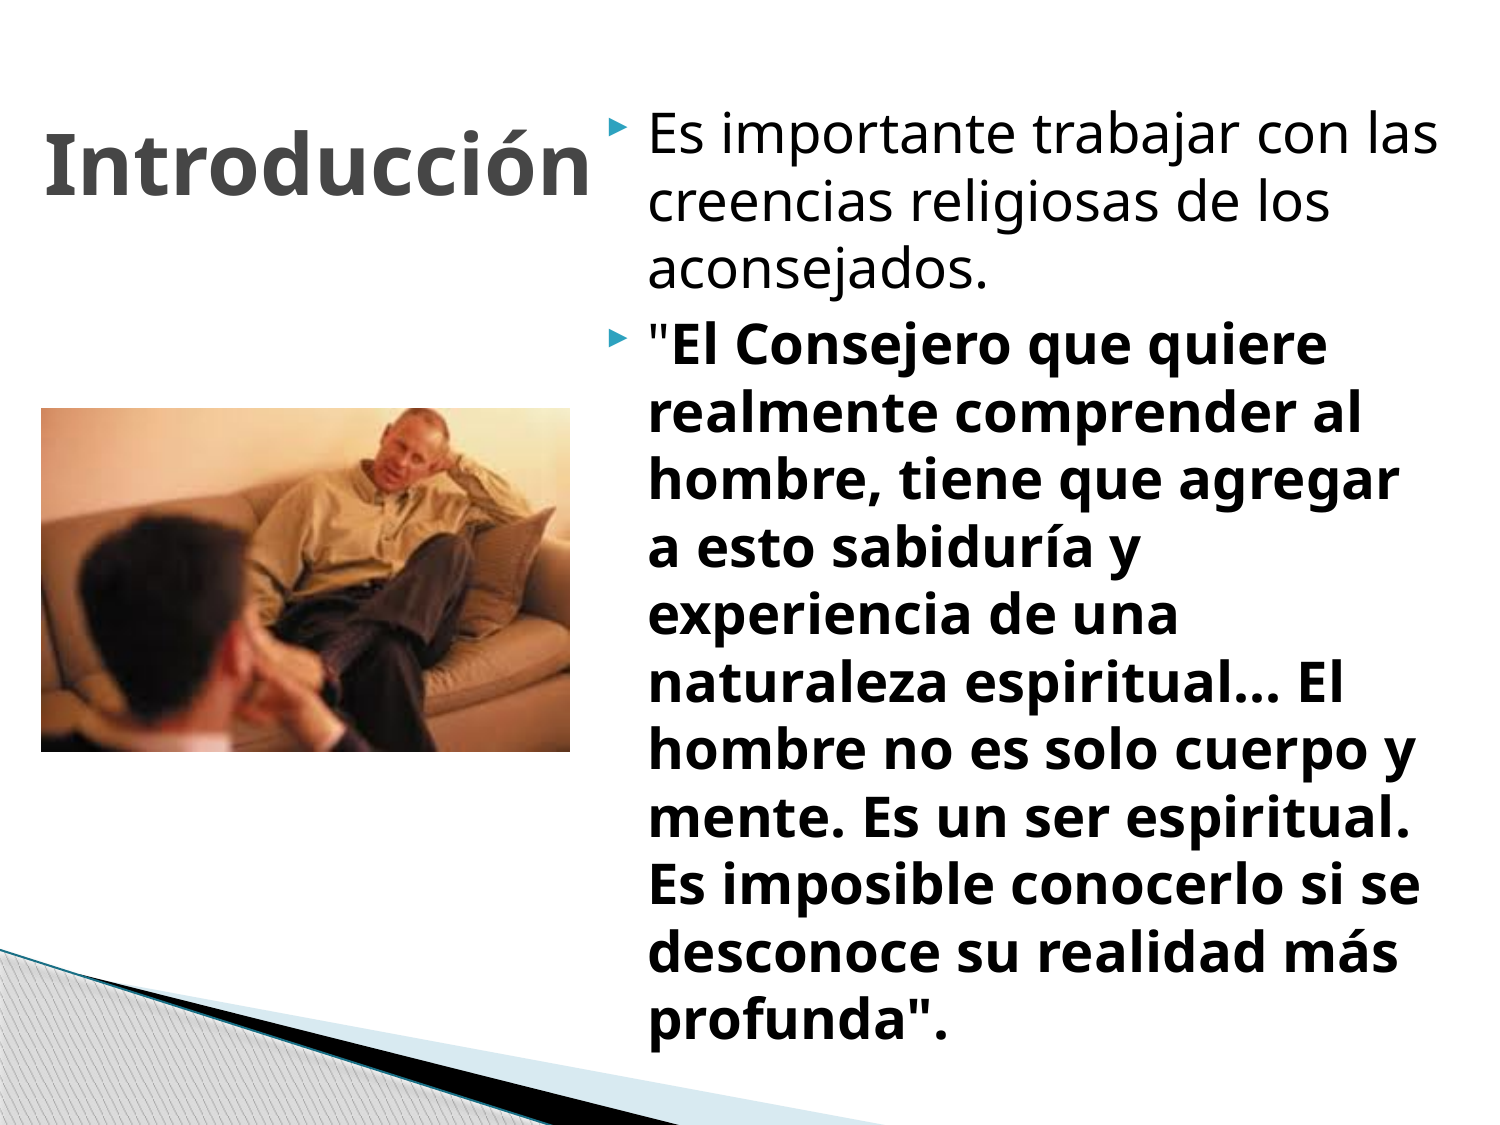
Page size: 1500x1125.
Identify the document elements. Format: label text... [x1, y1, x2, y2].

picture [41, 408, 570, 752]
list Es importante trabajar con las creencias religiosas de los aconsejados. "El Consejero que quiere realmente comprender al hombre, tiene que agregar a esto sabiduría y experiencia de una naturaleza espiritual... El hombre no es solo cuerpo y mente. Es un ser espiritual. Es imposible conocerlo si se desconoce su realidad más profunda". [572, 90, 1461, 1125]
title Introducción [29, 67, 1380, 256]
